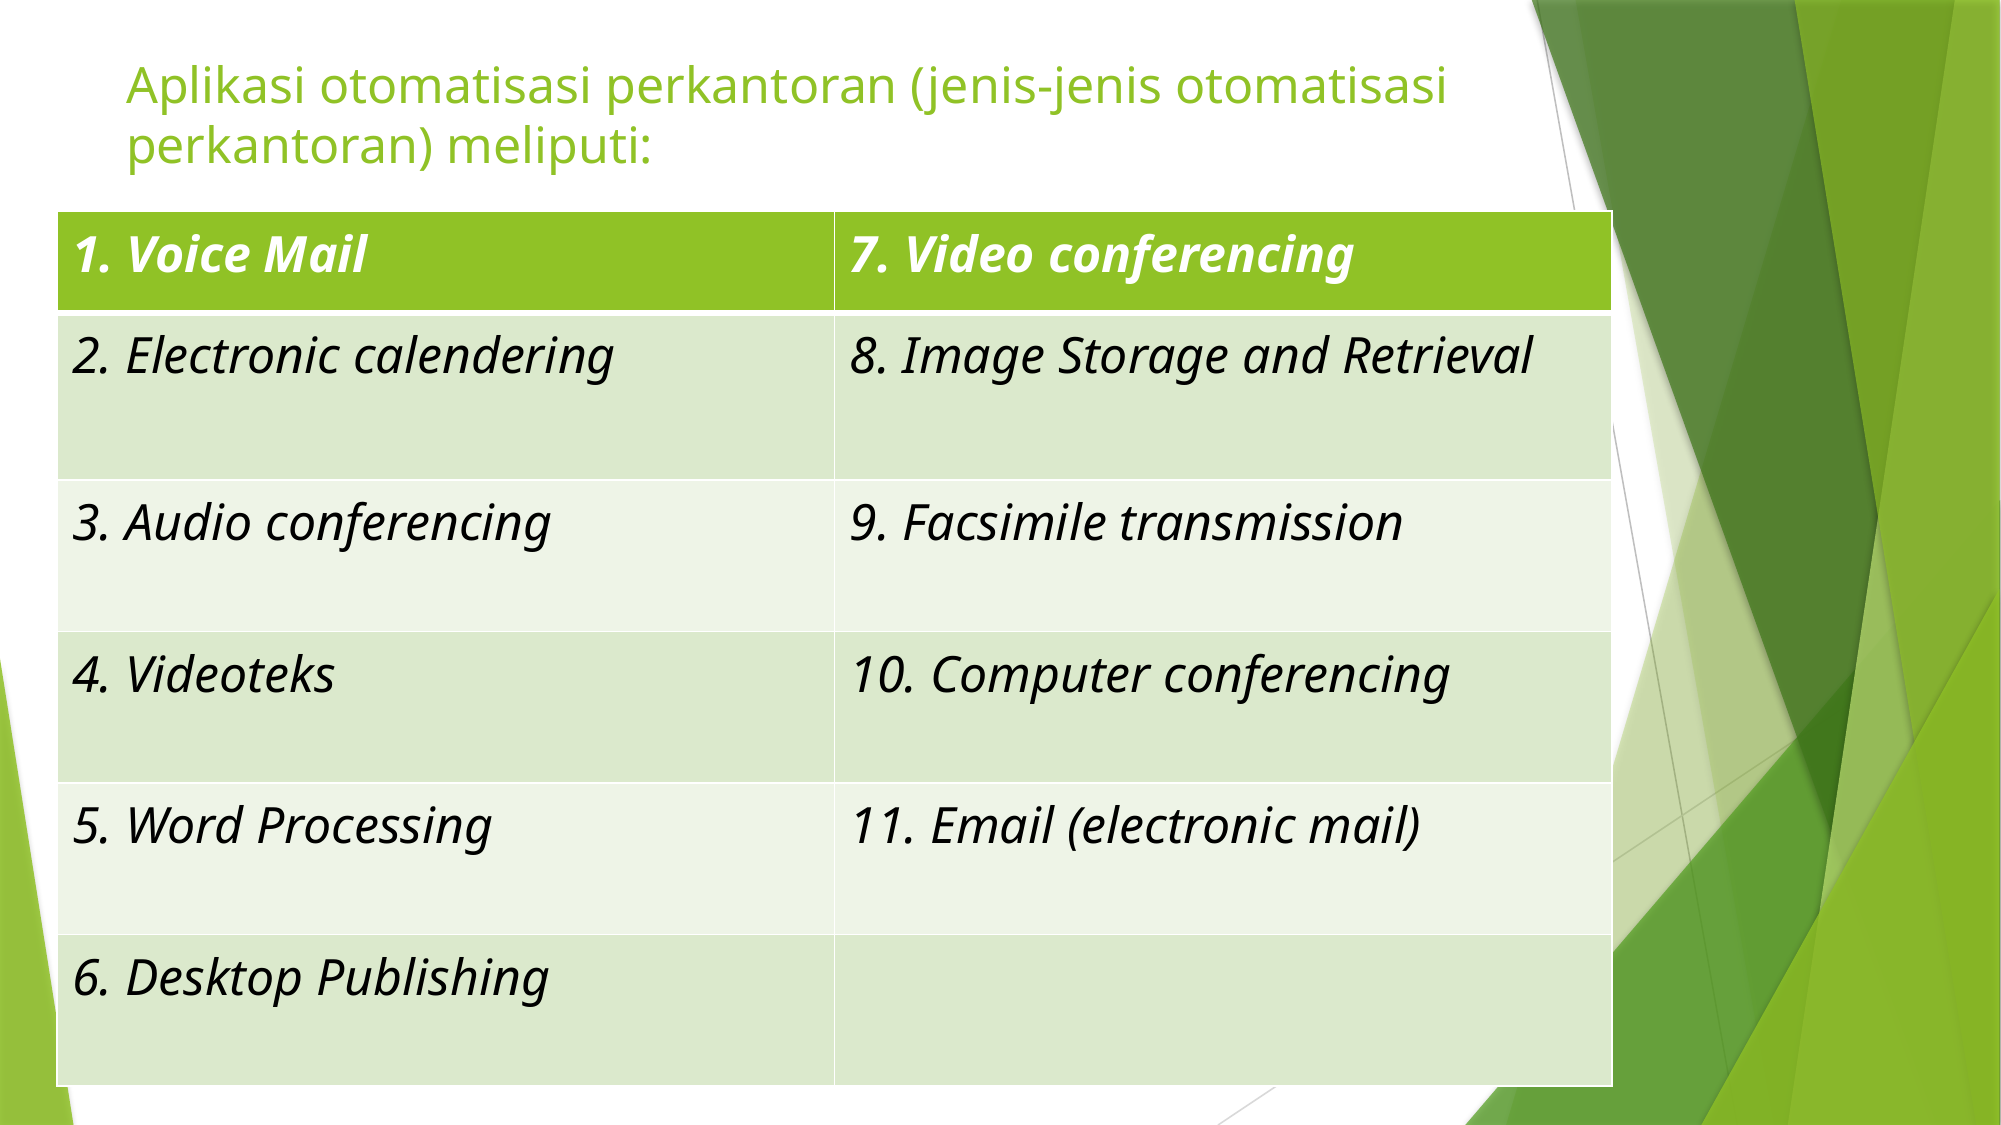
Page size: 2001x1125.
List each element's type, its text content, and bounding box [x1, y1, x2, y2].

table_cell 9. Facsimile transmission [835, 481, 1611, 631]
table_header 7. Video conferencing [835, 212, 1611, 310]
table_cell 6. Desktop Publishing [58, 935, 834, 1085]
table_cell 11. Email (electronic mail) [835, 784, 1611, 934]
table_cell 5. Word Processing [58, 784, 834, 934]
title Aplikasi otomatisasi perkantoran (jenis-jenis otomatisasi perkantoran) meliputi: [111, 46, 1522, 191]
table_cell 2. Electronic calendering [58, 316, 834, 479]
table_cell 3. Audio conferencing [58, 481, 834, 631]
table_cell 8. Image Storage and Retrieval [835, 316, 1611, 479]
table_cell 4. Videoteks [58, 632, 834, 782]
table_cell 10. Computer conferencing [835, 632, 1611, 782]
table_cell [835, 935, 1611, 1085]
table_header Voice Mail [58, 212, 834, 310]
